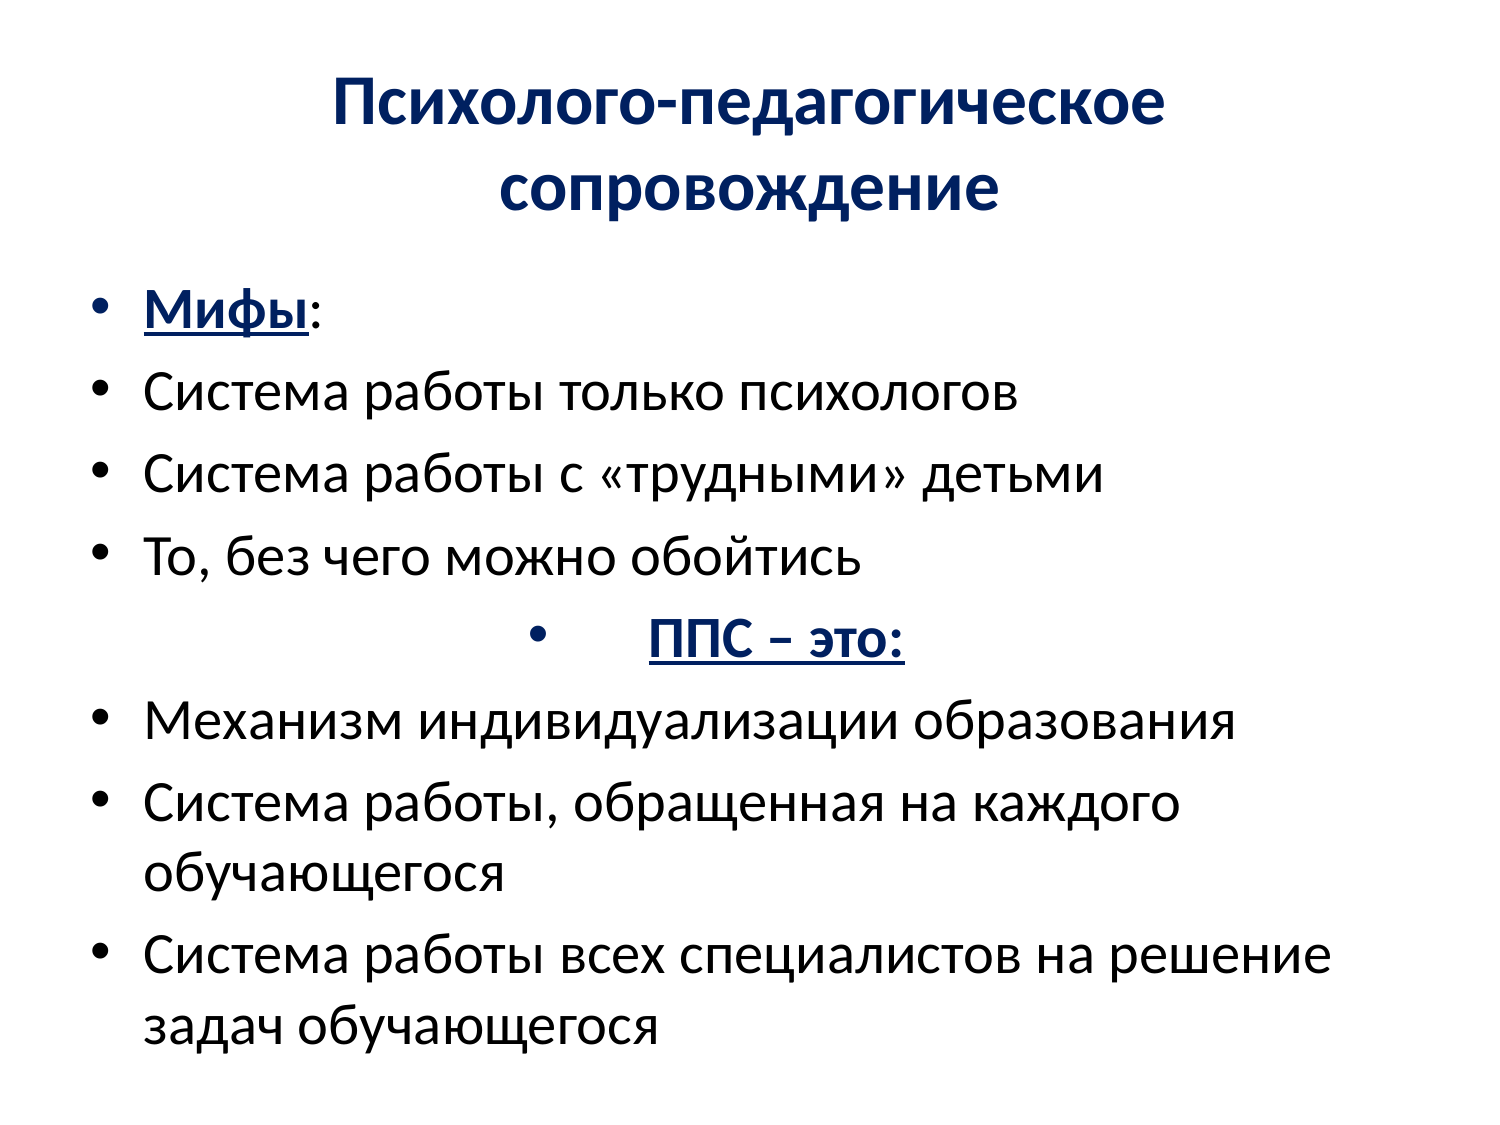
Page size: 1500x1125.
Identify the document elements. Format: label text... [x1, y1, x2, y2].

list Мифы: Система работы только психологов Система работы с «трудными» детьми То, без чего можно обойтись ППС – это: Механизм индивидуализации образования Система работы, обращенная на каждого обучающегося Система работы всех специалистов на решение задач обучающегося [75, 262, 1425, 1071]
title Психолого-педагогическое сопровождение [75, 45, 1425, 233]
